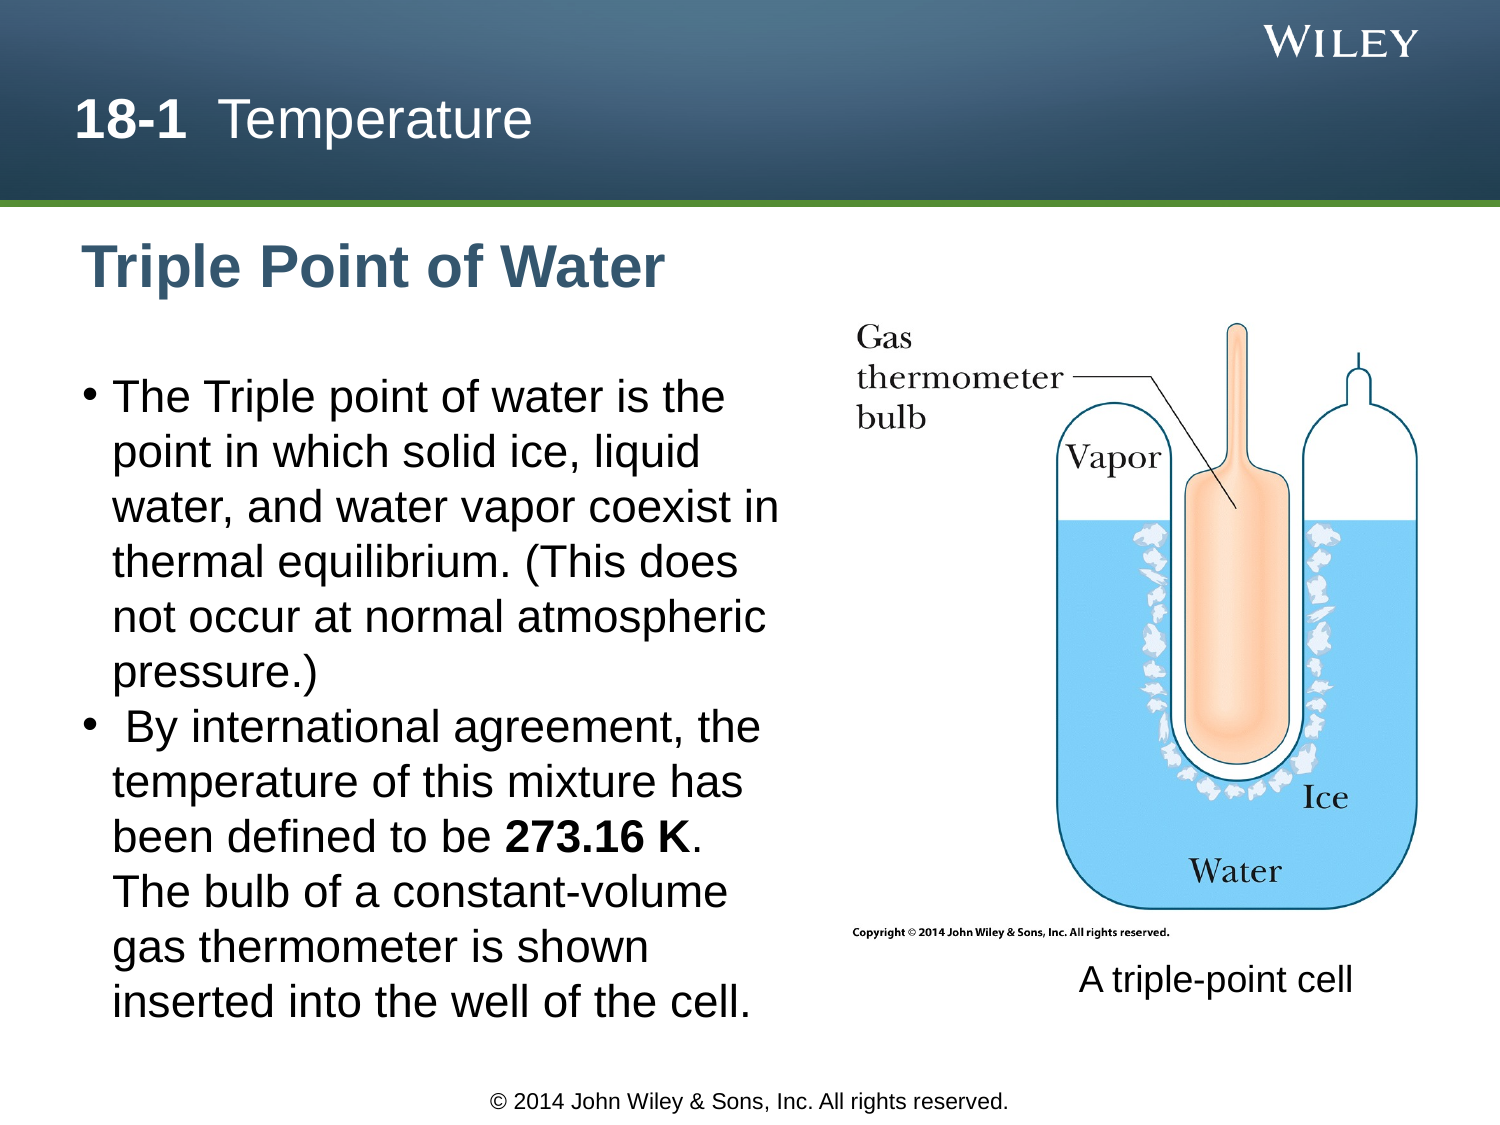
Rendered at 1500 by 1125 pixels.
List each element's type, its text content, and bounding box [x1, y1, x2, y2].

text_box The Triple point of water is the point in which solid ice, liquid water, and water vapor coexist in thermal equilibrium. (This does not occur at normal atmospheric pressure.) By international agreement, the temperature of this mixture has been defined to be 273.16 K. The bulb of a constant-volume gas thermometer is shown inserted into the well of the cell. [52, 304, 803, 1034]
picture [846, 312, 1425, 941]
title 18-1 Temperature [74, 44, 1425, 191]
text_box A triple-point cell [1064, 950, 1369, 1008]
picture [0, 0, 1500, 207]
text_box Triple Point of Water [67, 217, 1429, 297]
footer © 2014 John Wiley & Sons, Inc. All rights reserved. [316, 1074, 1184, 1125]
